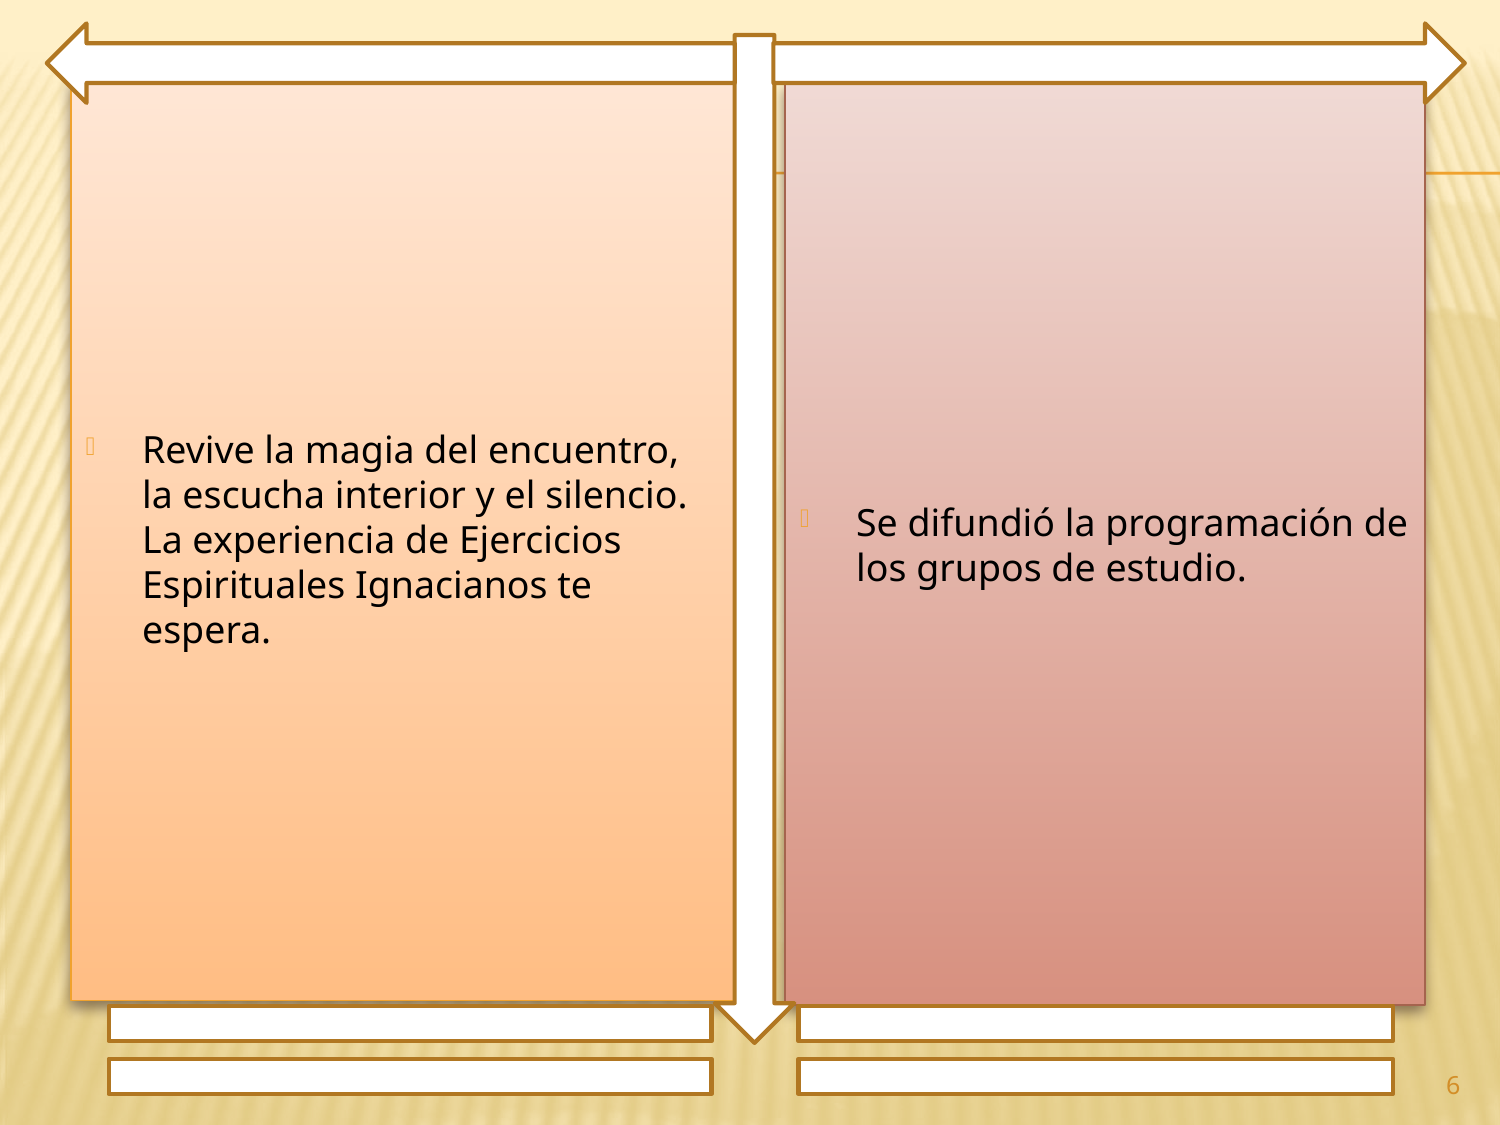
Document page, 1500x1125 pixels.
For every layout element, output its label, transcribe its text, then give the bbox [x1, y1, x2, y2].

text_box [107, 1057, 714, 1096]
list Se difundió la programación de los grupos de estudio. [784, 86, 1426, 1006]
text_box [796, 1004, 1395, 1043]
slide_number 6 [1350, 1062, 1475, 1103]
text_box [107, 1004, 714, 1043]
text_box [712, 32, 797, 1046]
list Revive la magia del encuentro, la escucha interior y el silencio. La experiencia de Ejercicios Espirituales Ignacianos te espera. [70, 86, 732, 1001]
text_box [771, 21, 1467, 105]
text_box [796, 1057, 1395, 1096]
text_box [44, 21, 737, 105]
